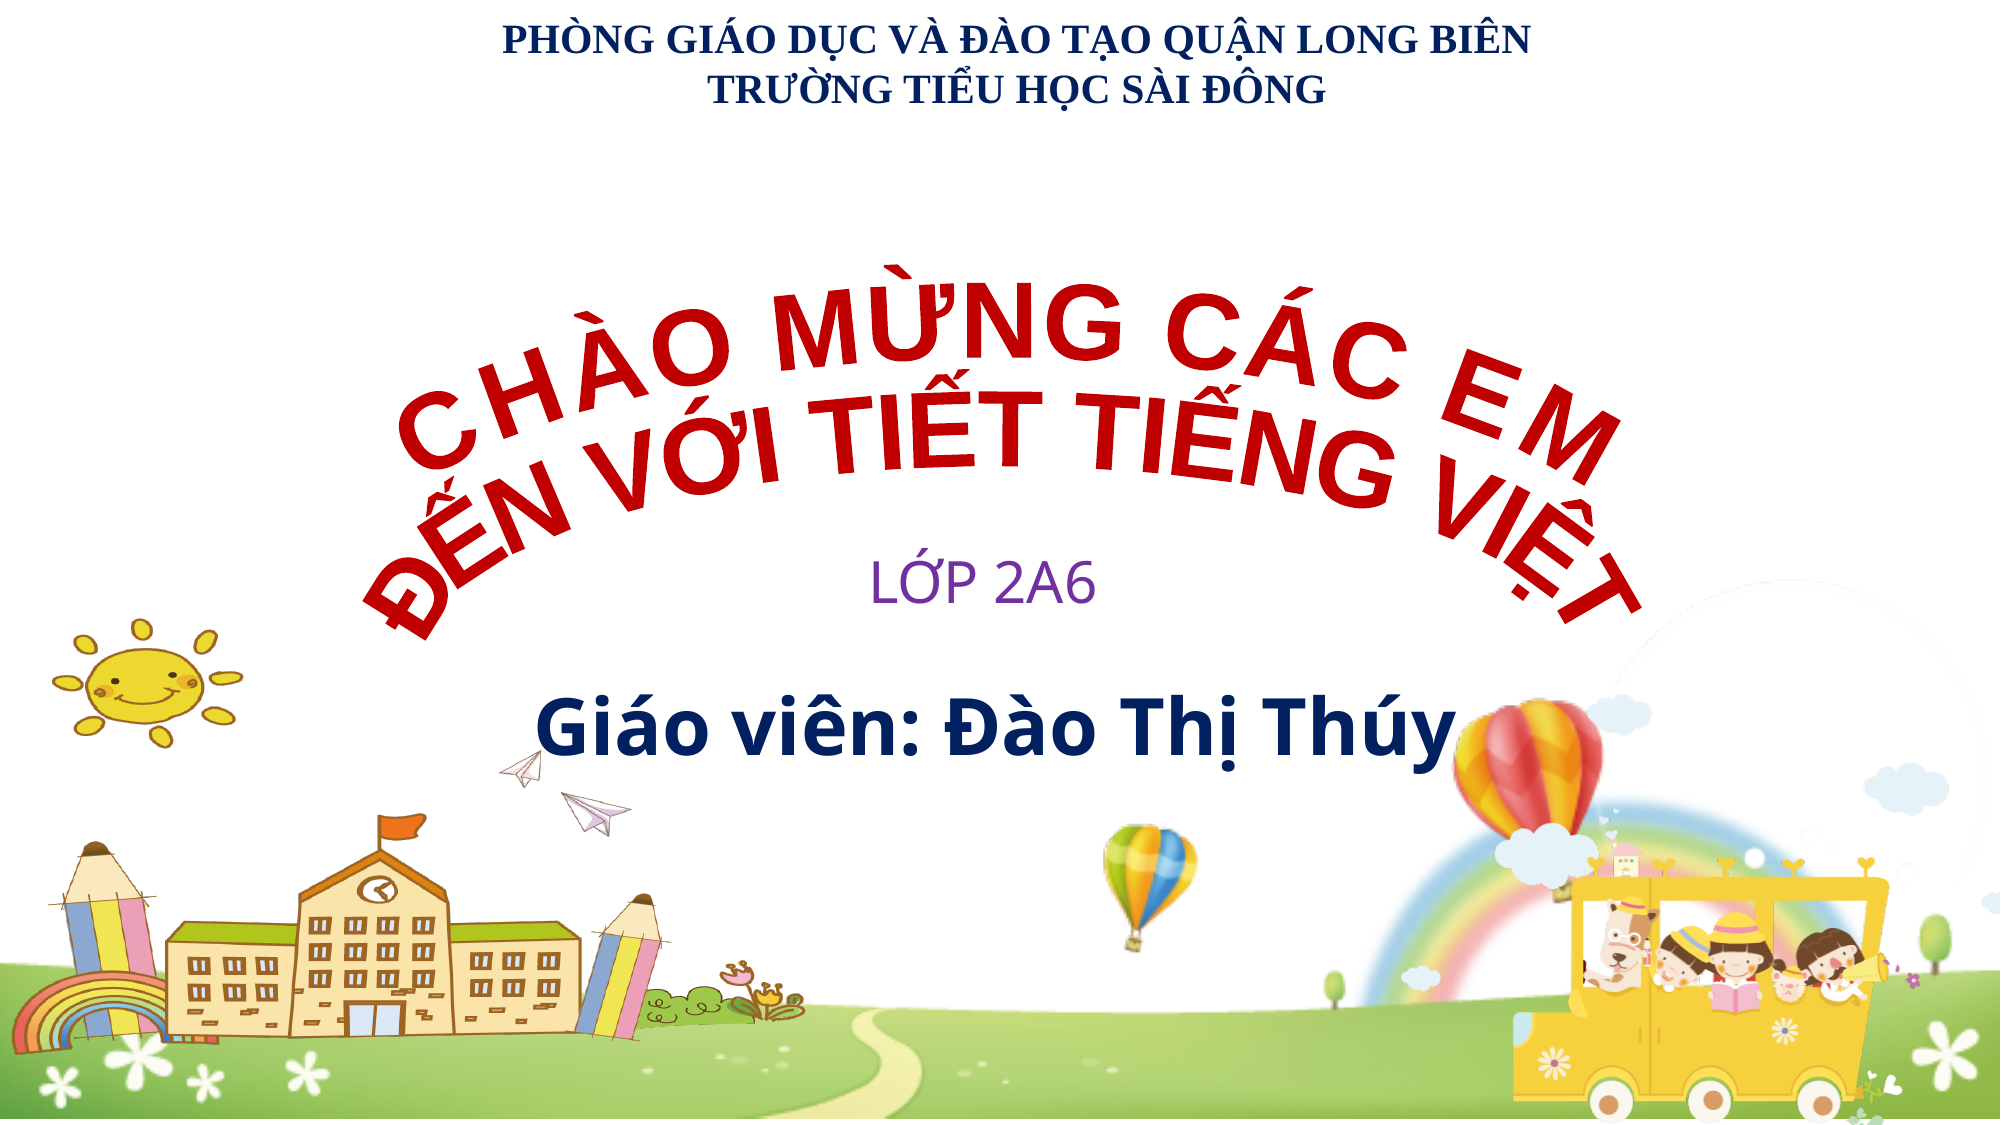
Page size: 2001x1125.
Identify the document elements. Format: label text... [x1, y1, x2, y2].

text_box PHÒNG GIÁO DỤC VÀ ĐÀO TẠO QUẬN LONG BIÊN TRƯỜNG TIỂU HỌC SÀI ĐÔNG [487, 4, 1548, 119]
picture [0, 514, 2000, 1125]
